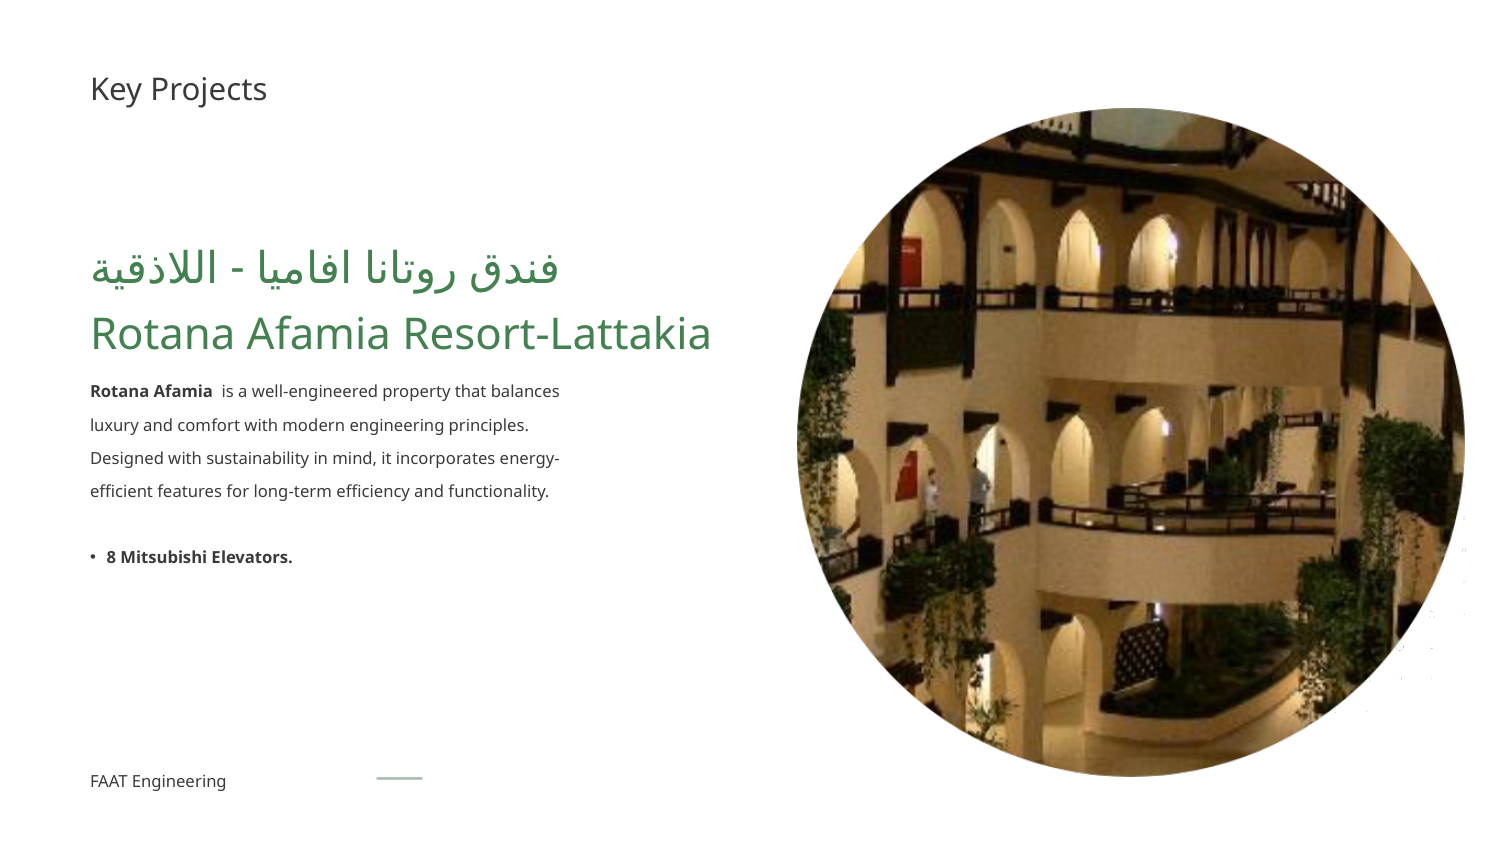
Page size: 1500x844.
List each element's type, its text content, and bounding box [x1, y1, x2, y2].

picture [796, 108, 1467, 778]
text_box FAAT Engineering [90, 765, 474, 792]
text_box Key Projects [90, 59, 543, 109]
picture [355, 767, 444, 791]
text_box فندق روتانا افاميا - اللاذقية Rotana Afamia Resort-Lattakia [90, 226, 761, 359]
text_box Rotana Afamia is a well-engineered property that balances luxury and comfort with modern engineering principles. Designed with sustainability in mind, it incorporates energy-efficient features for long-term efficiency and functionality. 8 Mitsubishi Elevators. [90, 368, 596, 600]
